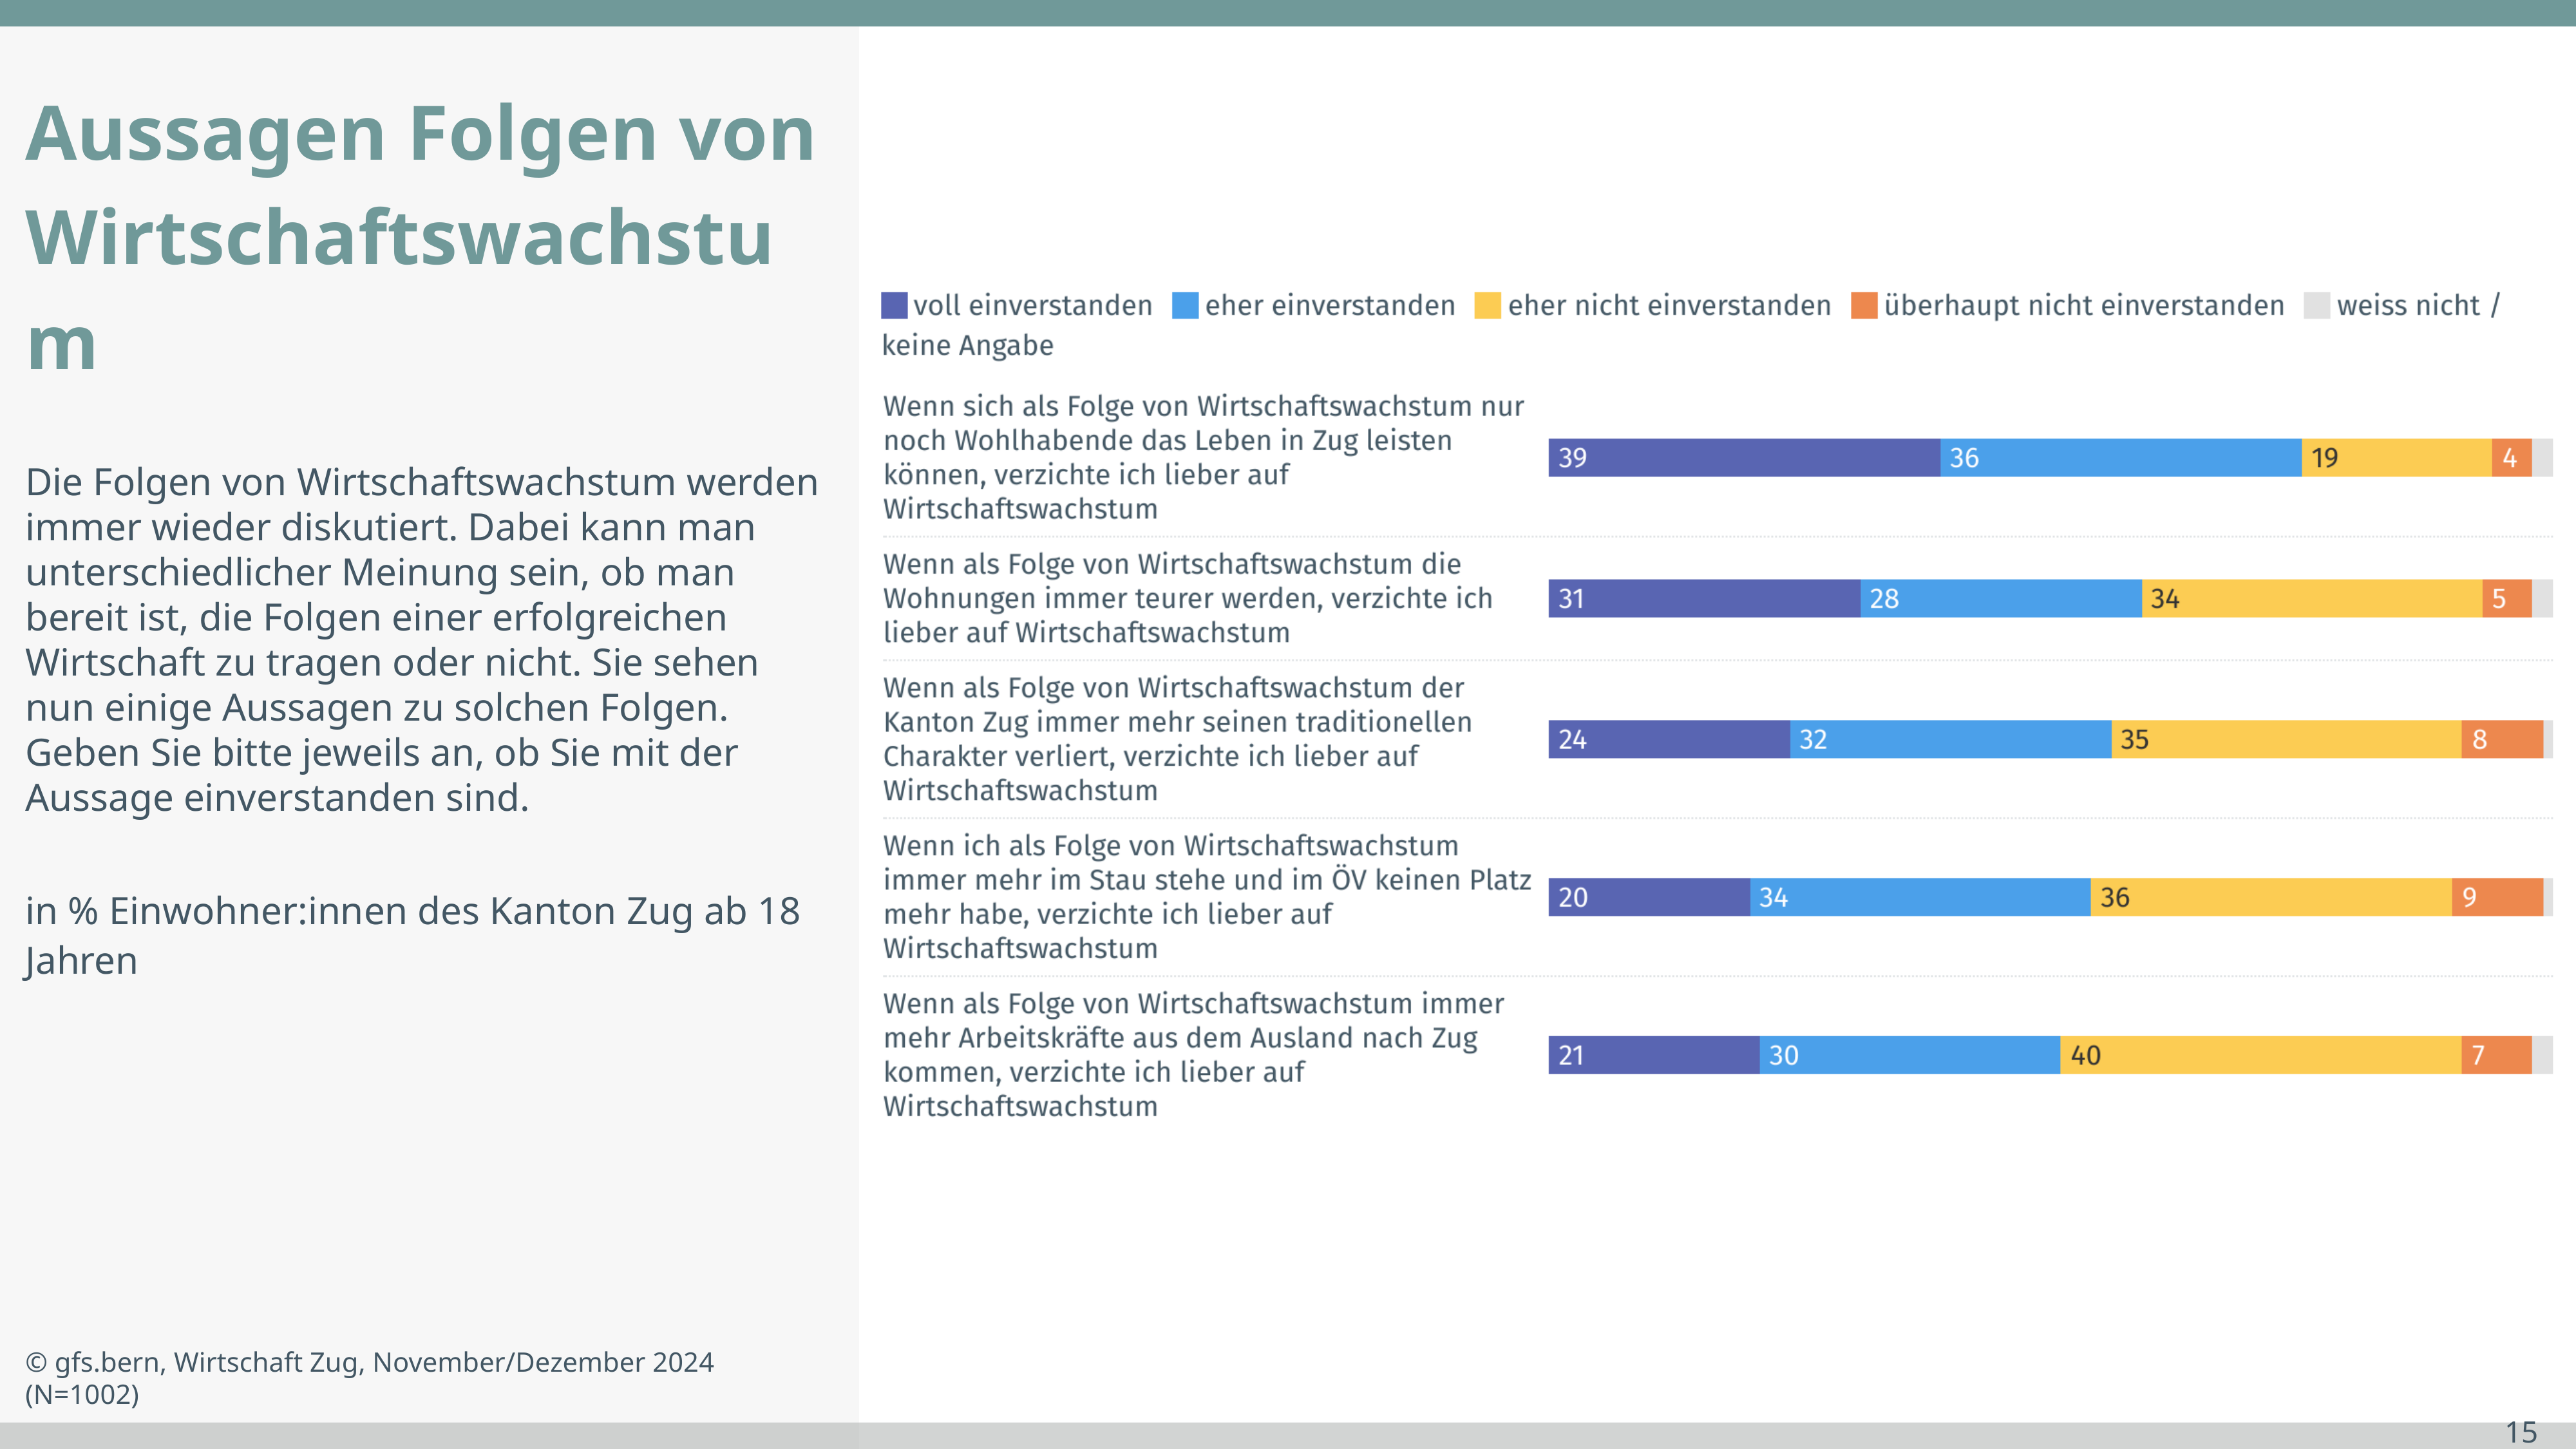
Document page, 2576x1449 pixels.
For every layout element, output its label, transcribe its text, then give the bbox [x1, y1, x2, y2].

list Aussagen Folgen von Wirtschaftswachstum [25, 70, 833, 346]
list Die Folgen von Wirtschaftswachstum werden immer wieder diskutiert. Dabei kann man unterschiedlicher Meinung sein, ob man bereit ist, die Folgen einer erfolgreichen Wirtschaft zu tragen oder nicht. Sie sehen nun einige Aussagen zu solchen Folgen. Geben Sie bitte jeweils an, ob Sie mit der Aussage einverstanden sind. in % Einwohner:innen des Kanton Zug ab 18 Jahren [25, 457, 833, 658]
list © gfs.bern, Wirtschaft Zug, November/Dezember 2024 (N=1002) [25, 1345, 833, 1378]
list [862, 285, 2574, 1164]
